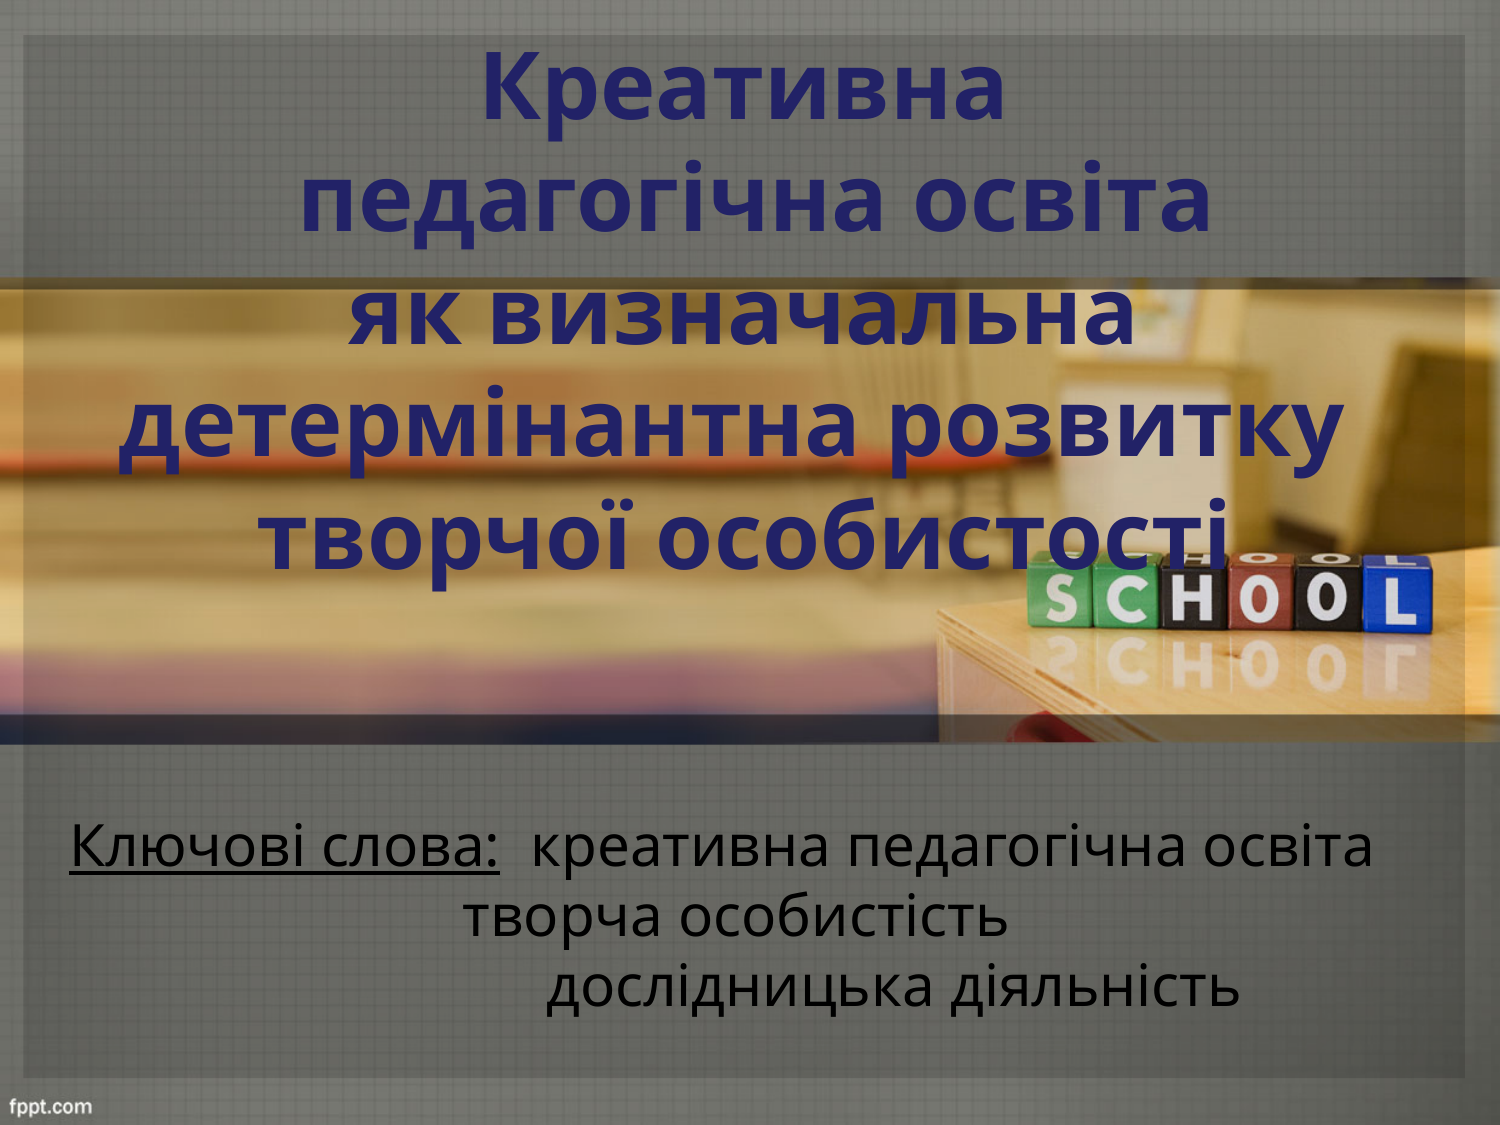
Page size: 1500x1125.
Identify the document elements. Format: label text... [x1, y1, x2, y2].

picture [0, 0, 1500, 1125]
title Креативна педагогічна освіта як визначальна детермінантна розвитку творчої особистості Ключові слова: креативна педагогічна освіта творча особистість дослідницька діяльність [23, 34, 1466, 1079]
